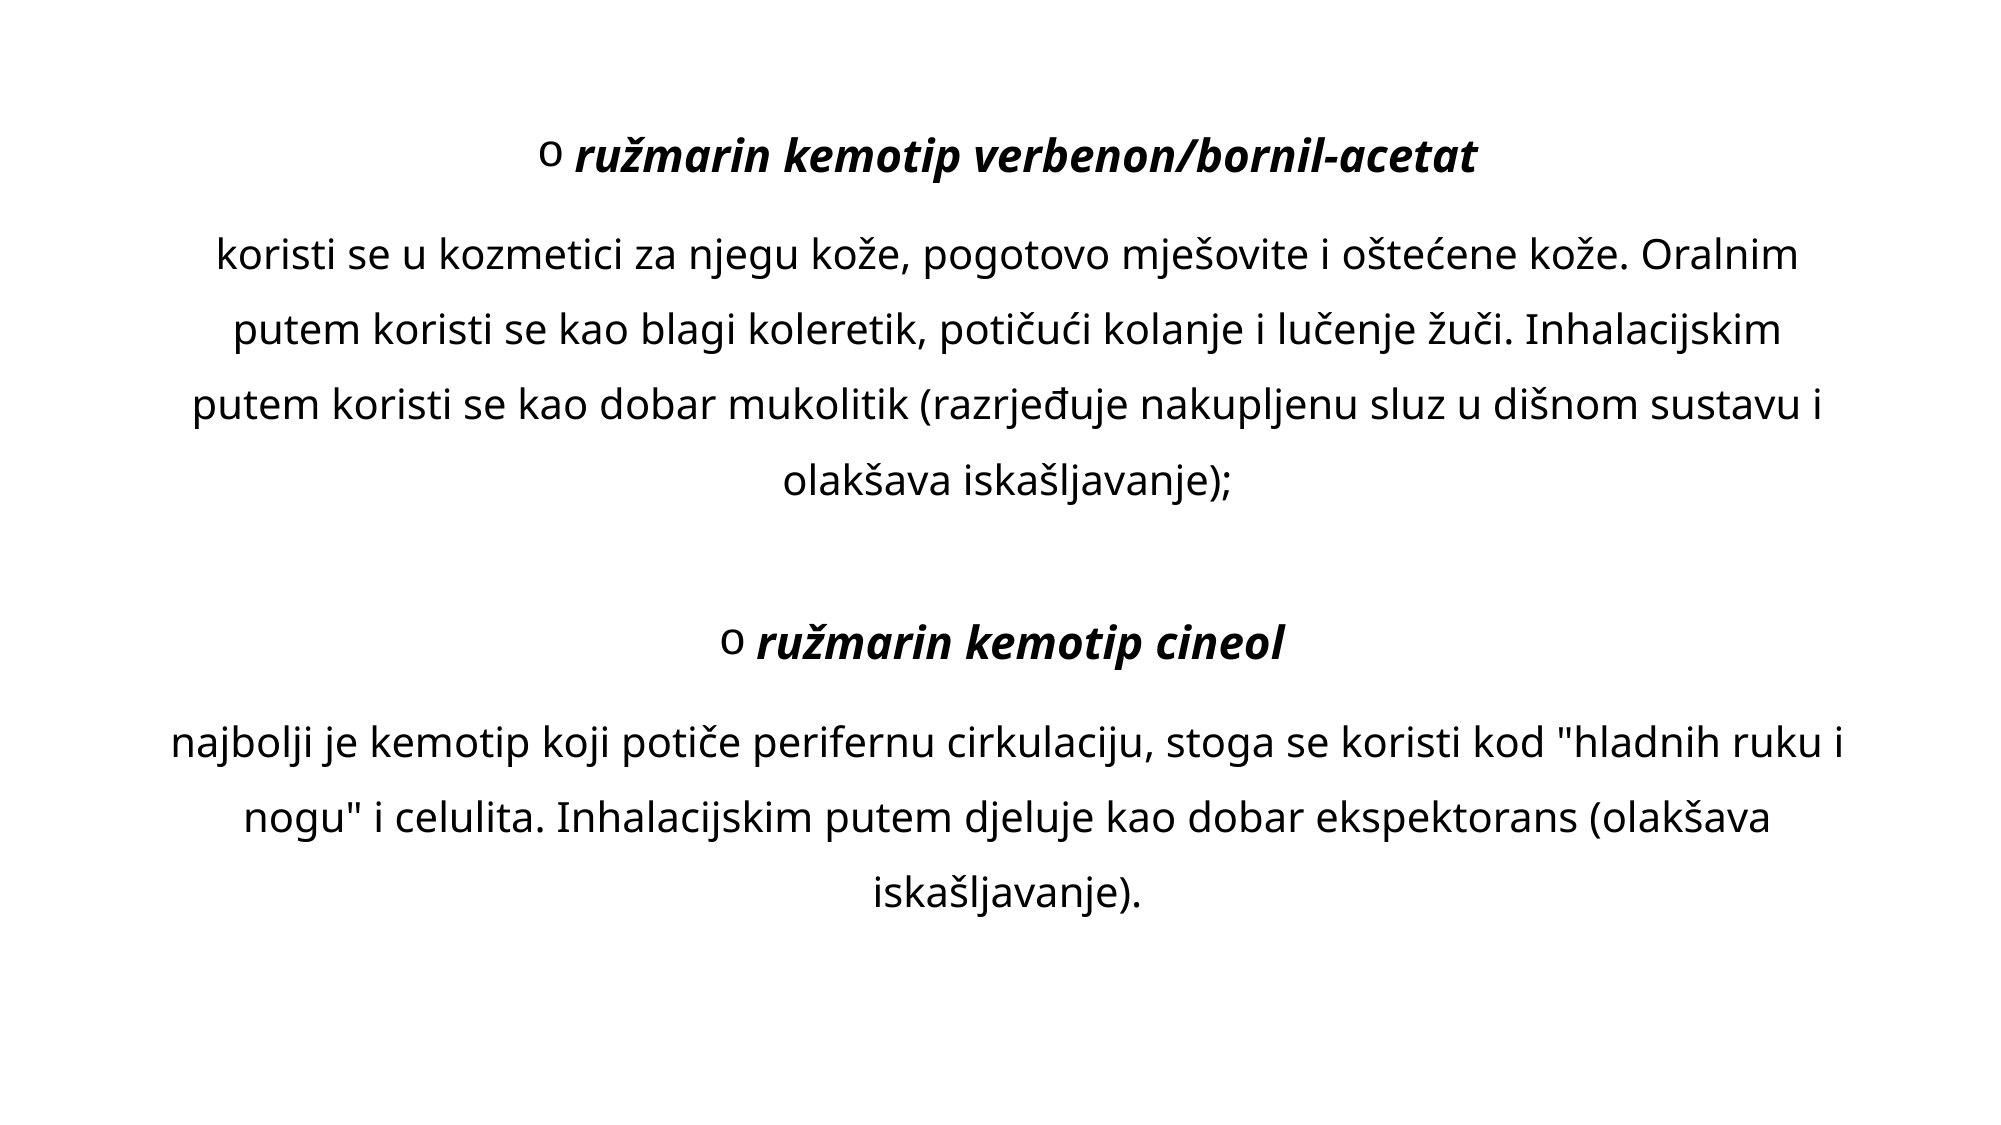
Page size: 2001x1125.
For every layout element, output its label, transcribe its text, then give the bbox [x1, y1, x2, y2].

list ružmarin kemotip verbenon/bornil-acetat koristi se u kozmetici za njegu kože, pogotovo mješovite i oštećene kože. Oralnim putem koristi se kao blagi koleretik, potičući kolanje i lučenje žuči. Inhalacijskim putem koristi se kao dobar mukolitik (razrjeđuje nakupljenu sluz u dišnom sustavu i olakšava iskašljavanje); ružmarin kemotip cineol najbolji je kemotip koji potiče perifernu cirkulaciju, stoga se koristi kod "hladnih ruku i nogu" i celulita. Inhalacijskim putem djeluje kao dobar ekspektorans (olakšava iskašljavanje). [152, 125, 1863, 1014]
